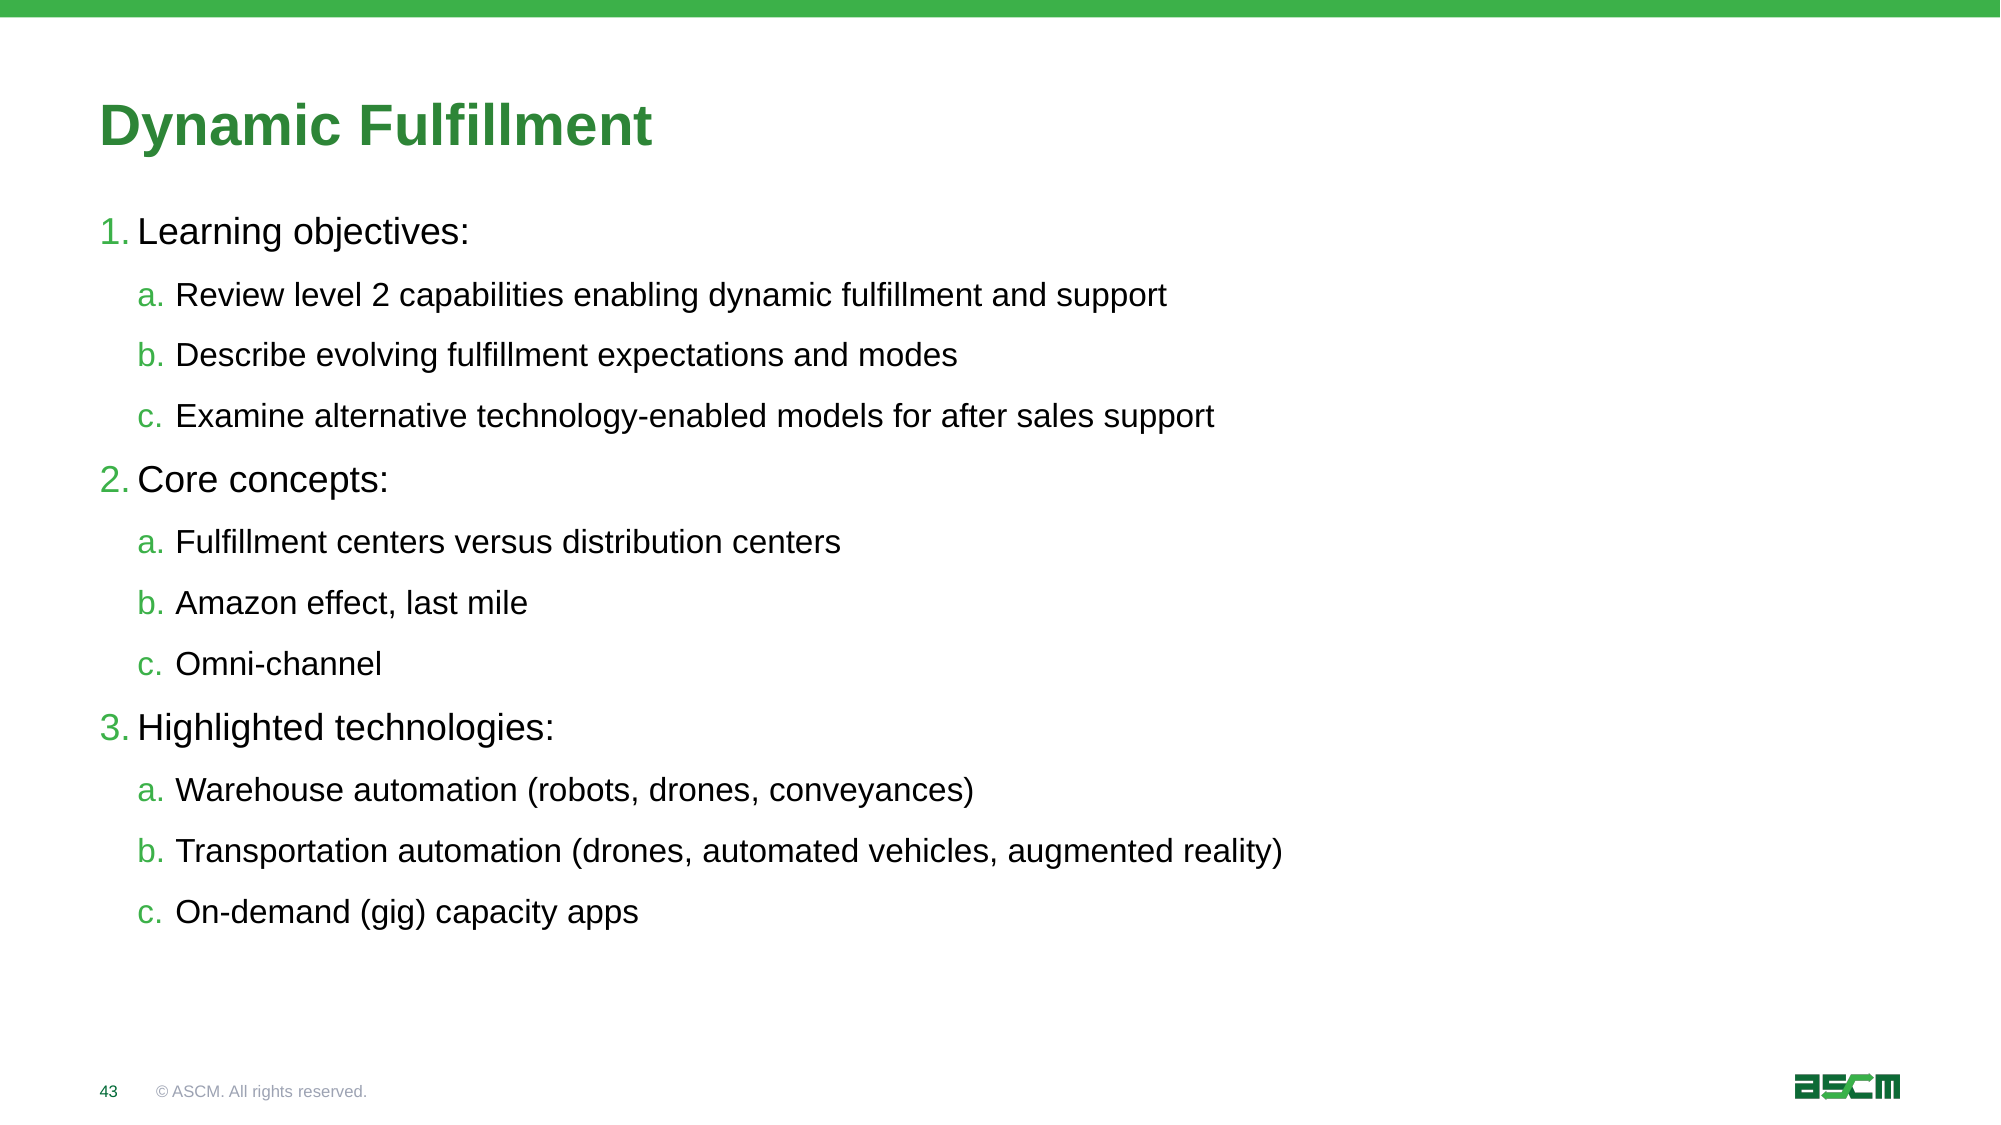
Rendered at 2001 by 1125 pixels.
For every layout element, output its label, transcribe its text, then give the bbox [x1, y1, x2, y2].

list Learning objectives: Review level 2 capabilities enabling dynamic fulfillment and support Describe evolving fulfillment expectations and modes Examine alternative technology-enabled models for after sales support Core concepts: Fulfillment centers versus distribution centers Amazon effect, last mile Omni-channel Highlighted technologies: Warehouse automation (robots, drones, conveyances) Transportation automation (drones, automated vehicles, augmented reality) On-demand (gig) capacity apps [99, 206, 1535, 1024]
title Dynamic Fulfillment [99, 32, 1901, 159]
picture [1795, 1073, 1900, 1100]
